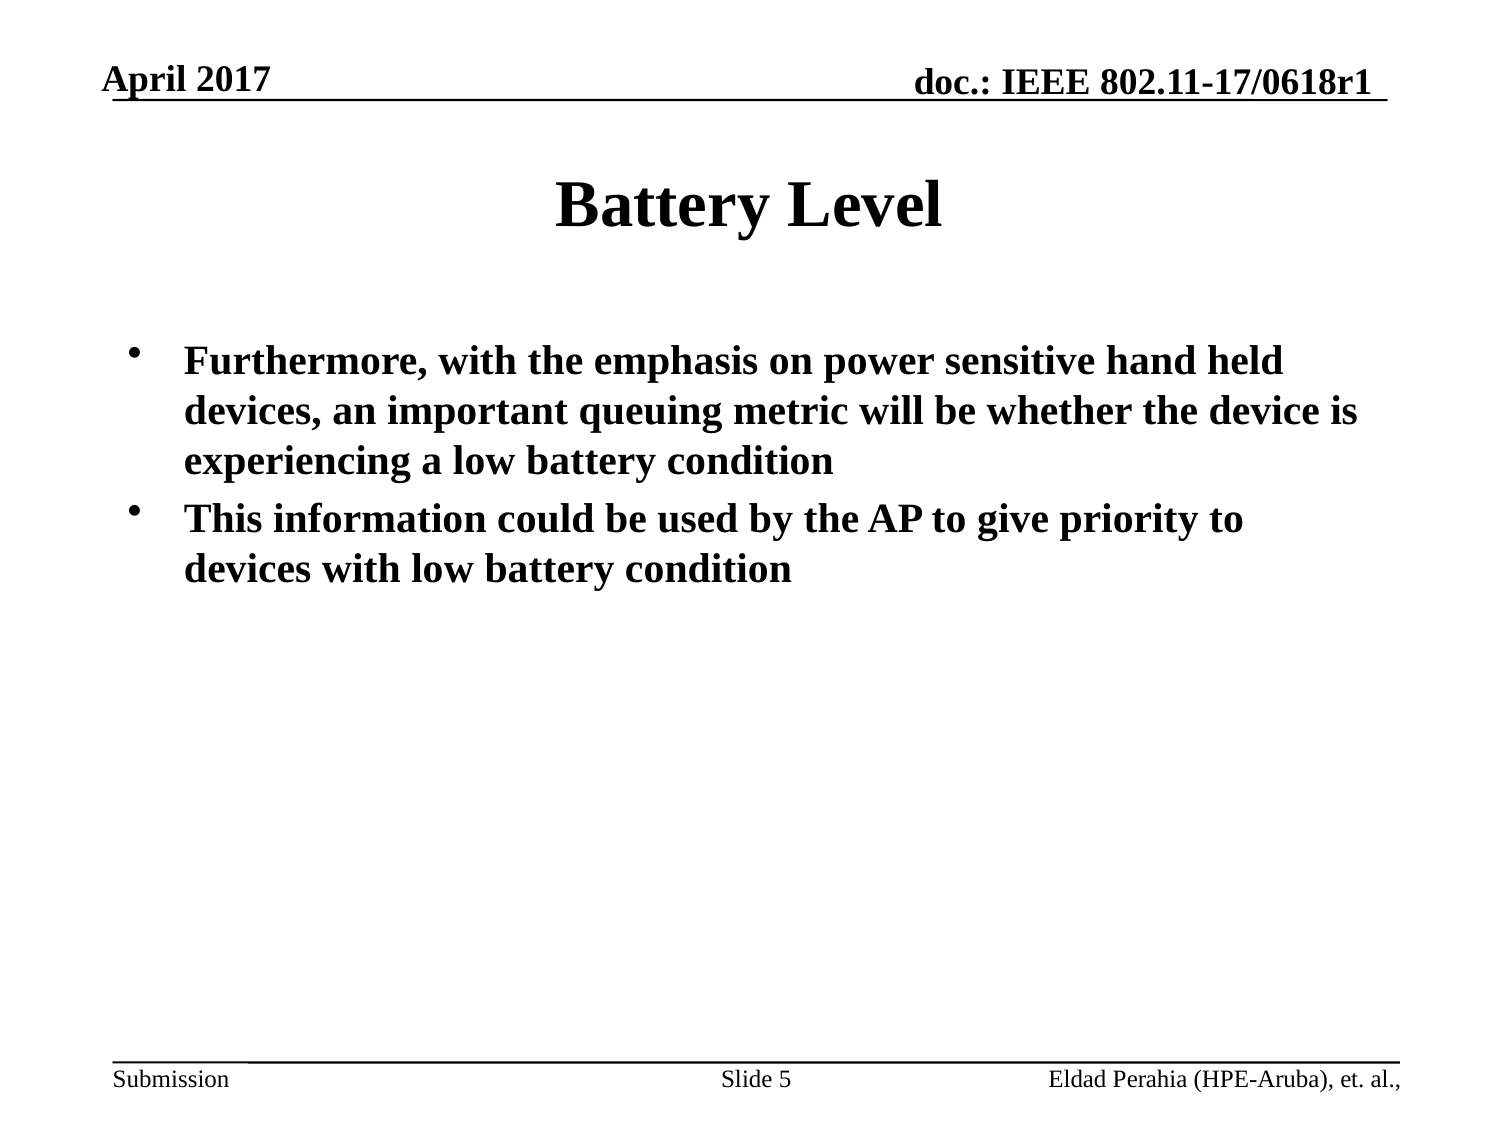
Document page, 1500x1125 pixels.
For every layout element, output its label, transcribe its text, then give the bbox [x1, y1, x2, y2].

footer Eldad Perahia (HPE-Aruba), et. al., [949, 1061, 1402, 1093]
title Battery Level [112, 112, 1388, 288]
list Furthermore, with the emphasis on power sensitive hand held devices, an important queuing metric will be whether the device is experiencing a low battery condition This information could be used by the AP to give priority to devices with low battery condition [112, 324, 1388, 1001]
slide_number Slide 5 [712, 1061, 801, 1093]
